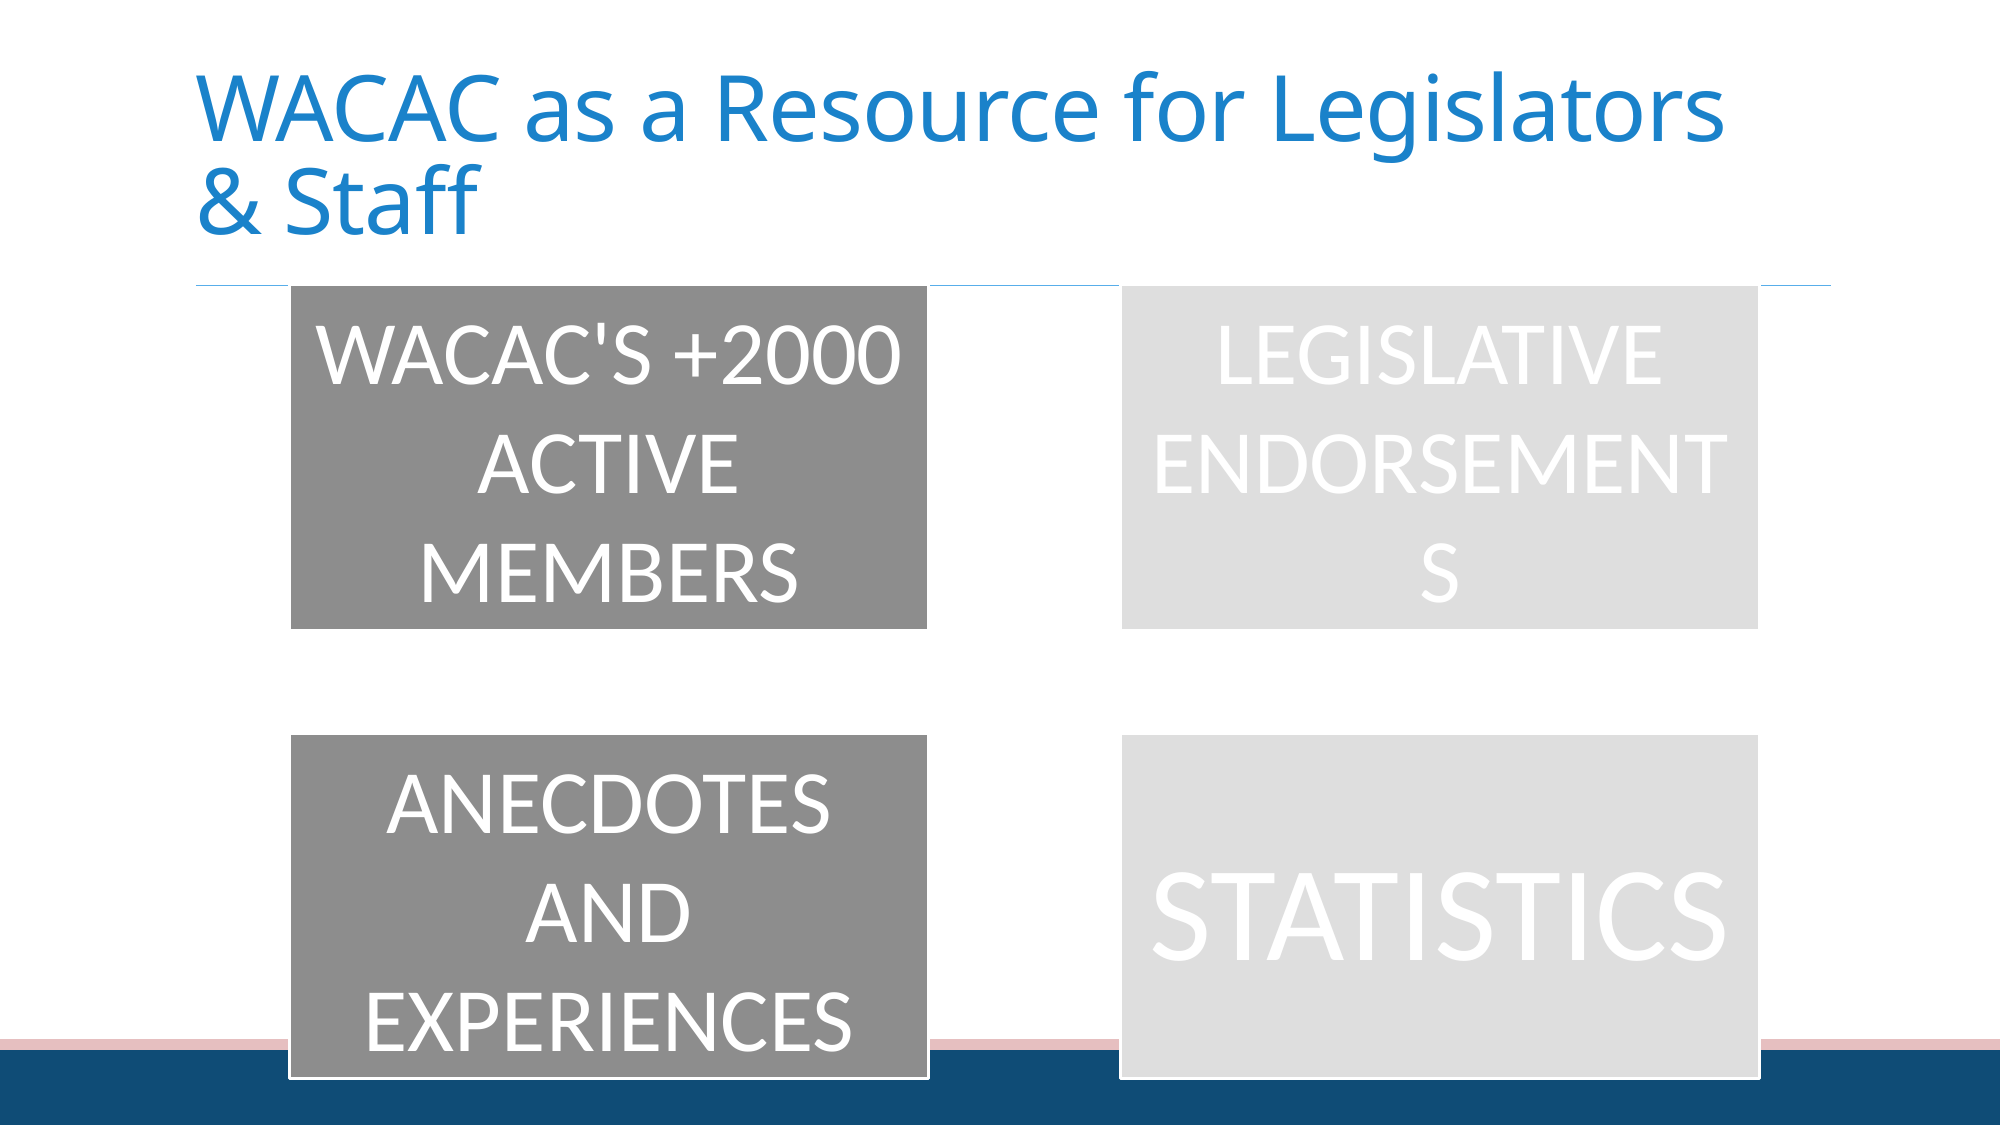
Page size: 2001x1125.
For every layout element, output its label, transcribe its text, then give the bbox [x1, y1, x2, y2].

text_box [289, 284, 1760, 1052]
title WACAC as a Resource for Legislators & Staff [180, 47, 1830, 261]
